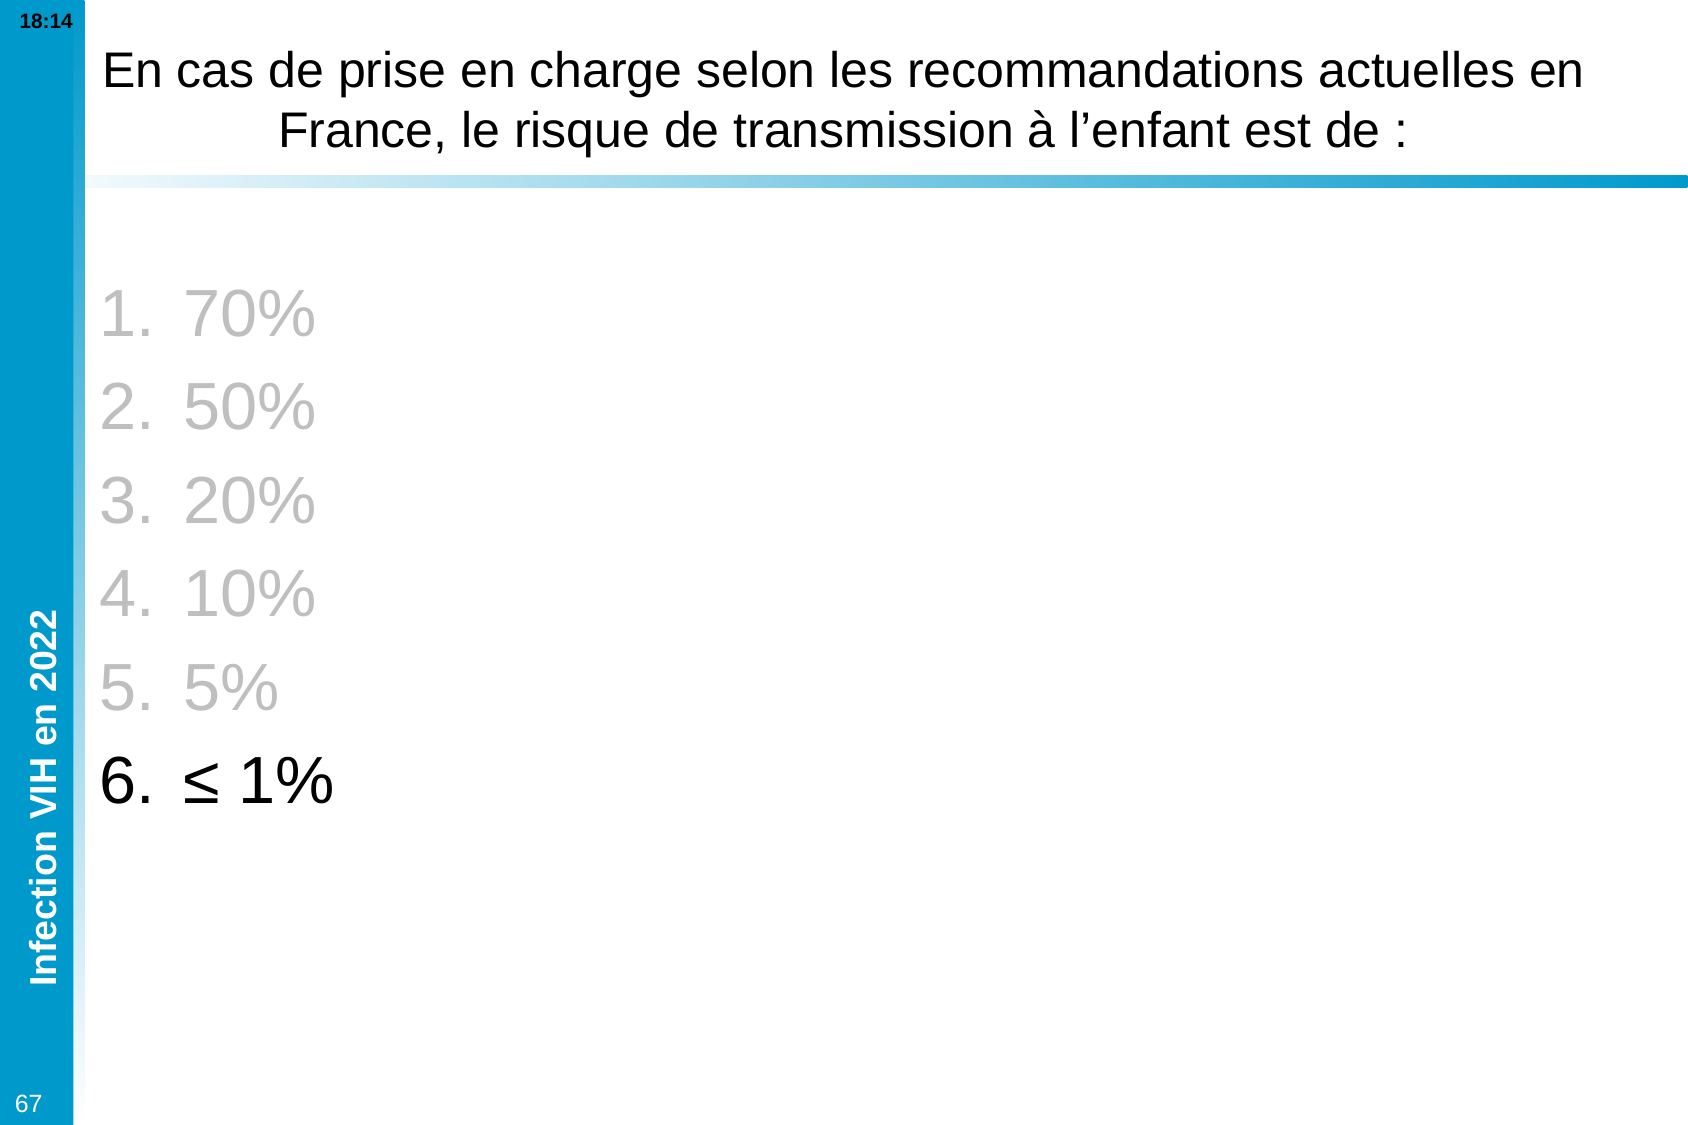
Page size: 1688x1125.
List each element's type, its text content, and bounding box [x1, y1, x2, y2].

title En cas de prise en charge selon les recommandations actuelles en France, le risque de transmission à l’enfant est de : [84, 45, 1604, 150]
list 70% 50% 20% 10% 5% ≤ 1% [84, 262, 1604, 1005]
